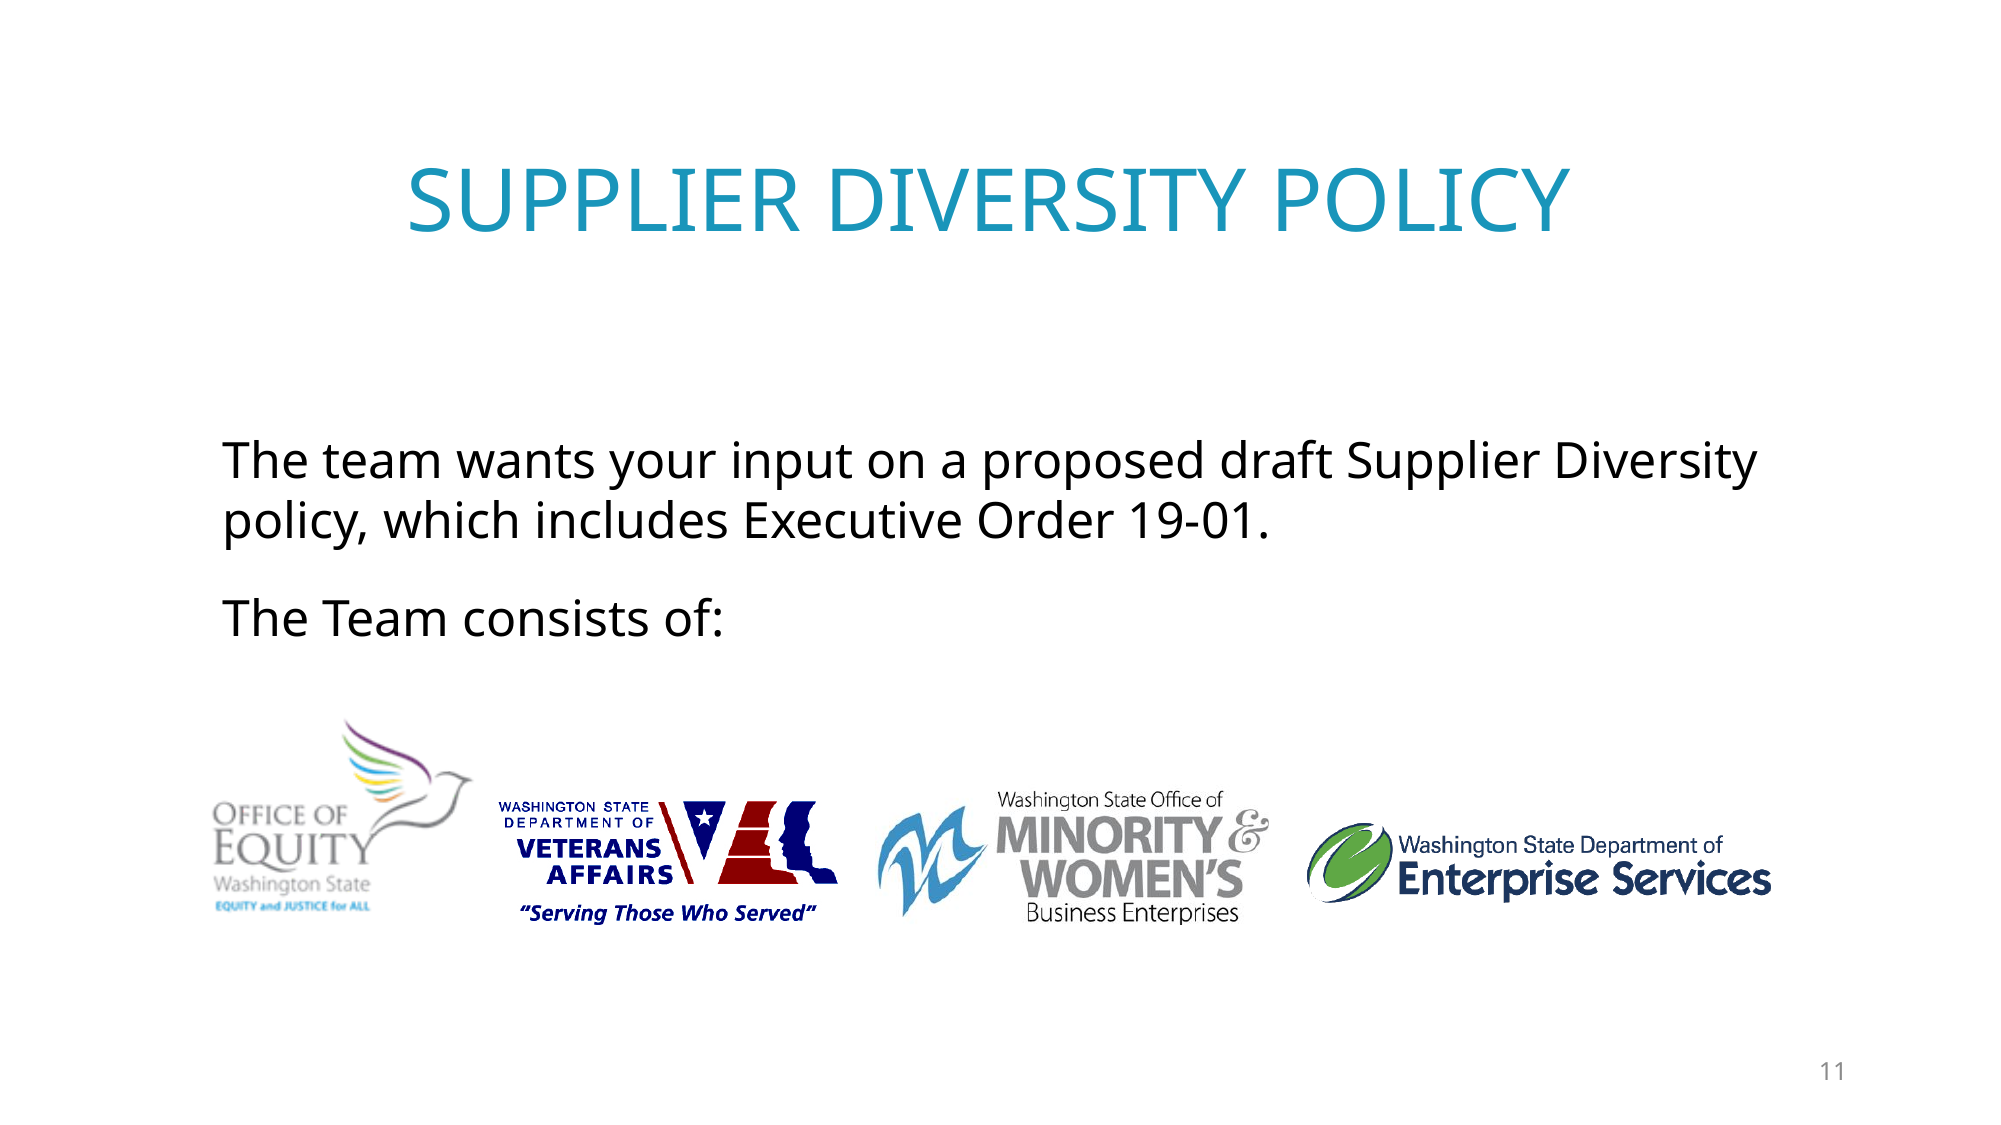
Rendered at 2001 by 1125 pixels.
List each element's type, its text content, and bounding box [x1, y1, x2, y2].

list The team wants your input on a proposed draft Supplier Diversity policy, which includes Executive Order 19-01. The Team consists of: [207, 323, 1806, 989]
picture [201, 714, 480, 925]
picture [875, 784, 1269, 925]
title Supplier Diversity Policy [201, 136, 1800, 257]
picture [1307, 823, 1771, 903]
picture [498, 801, 838, 925]
slide_number 11 [1412, 1042, 1863, 1103]
